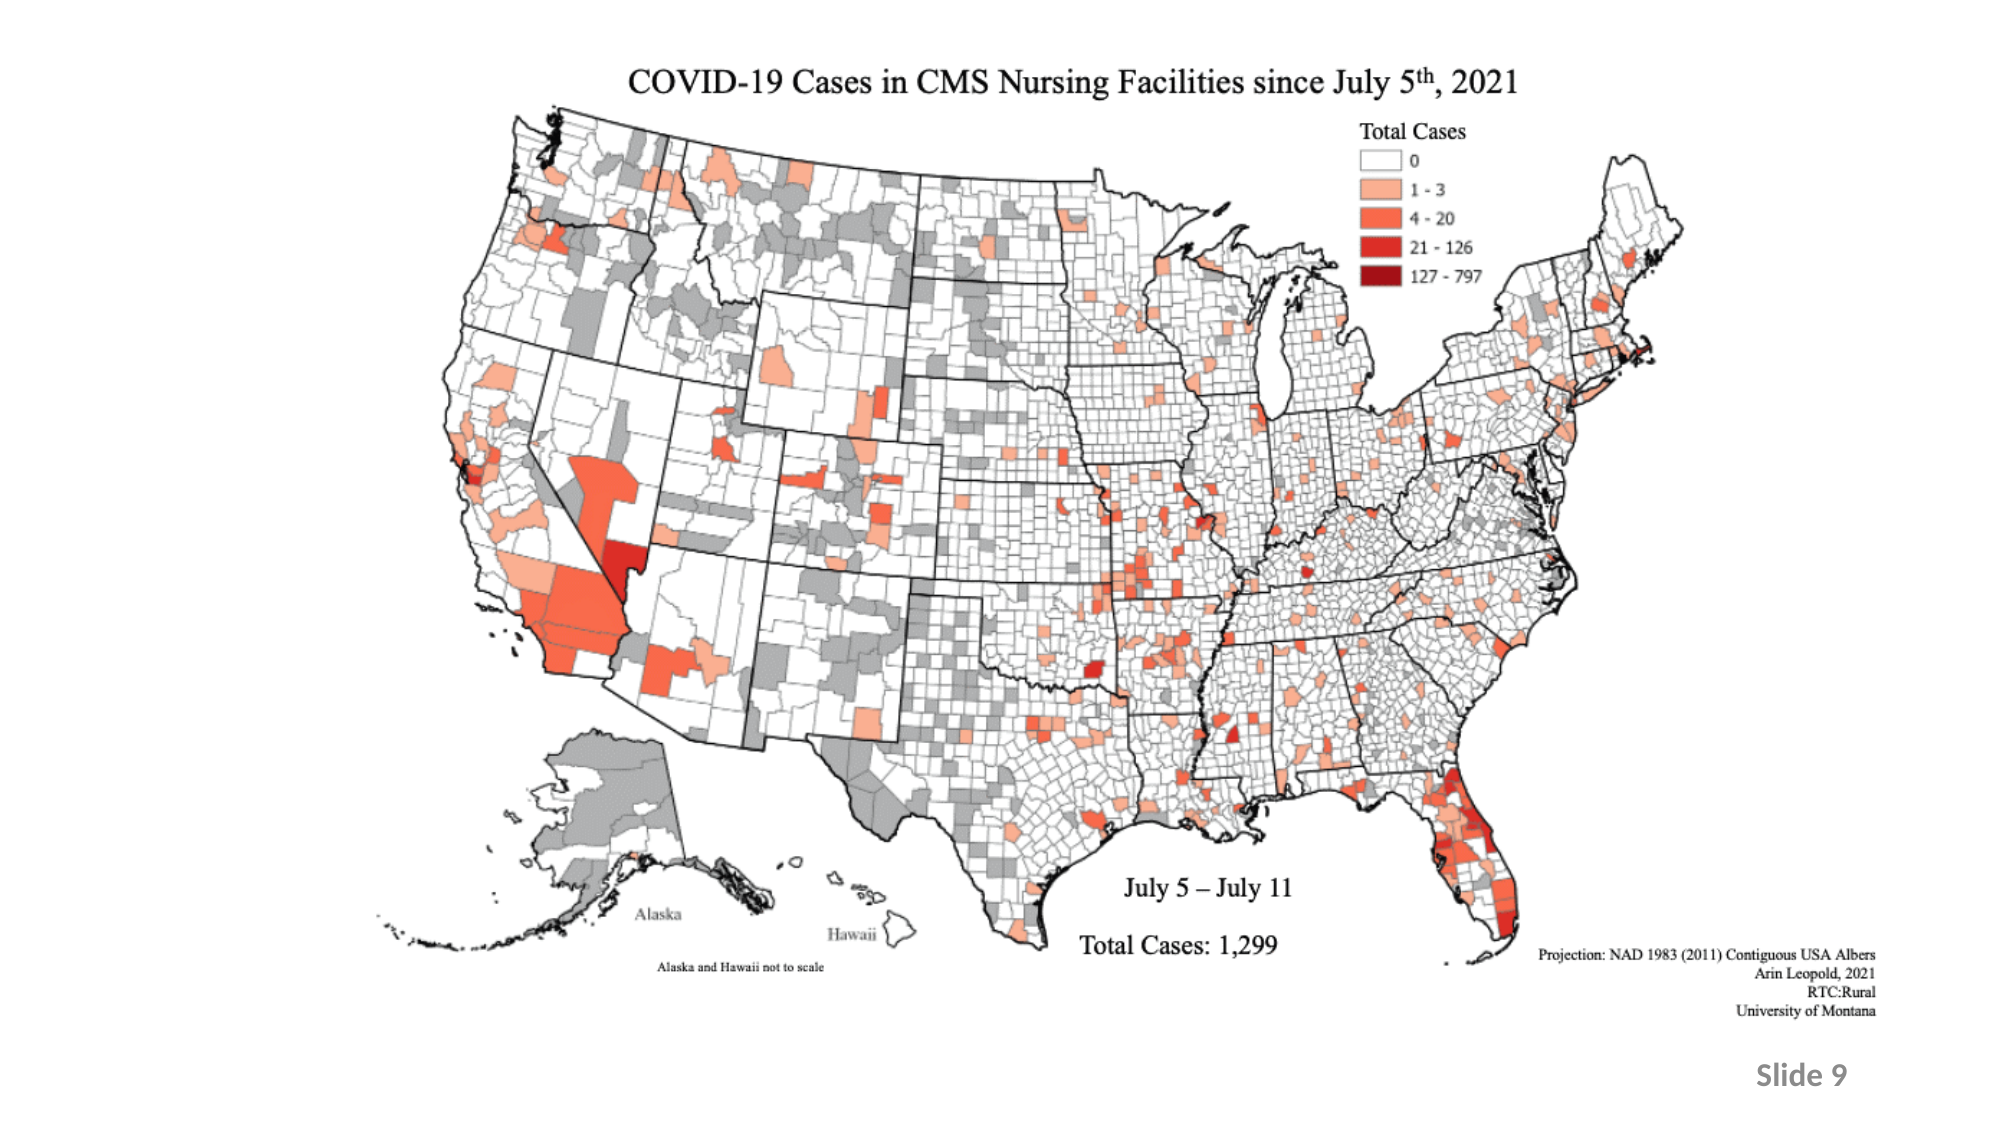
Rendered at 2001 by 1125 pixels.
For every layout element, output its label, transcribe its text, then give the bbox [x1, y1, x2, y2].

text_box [121, 6, 1963, 1043]
slide_number Slide 9 [1412, 1043, 1863, 1103]
